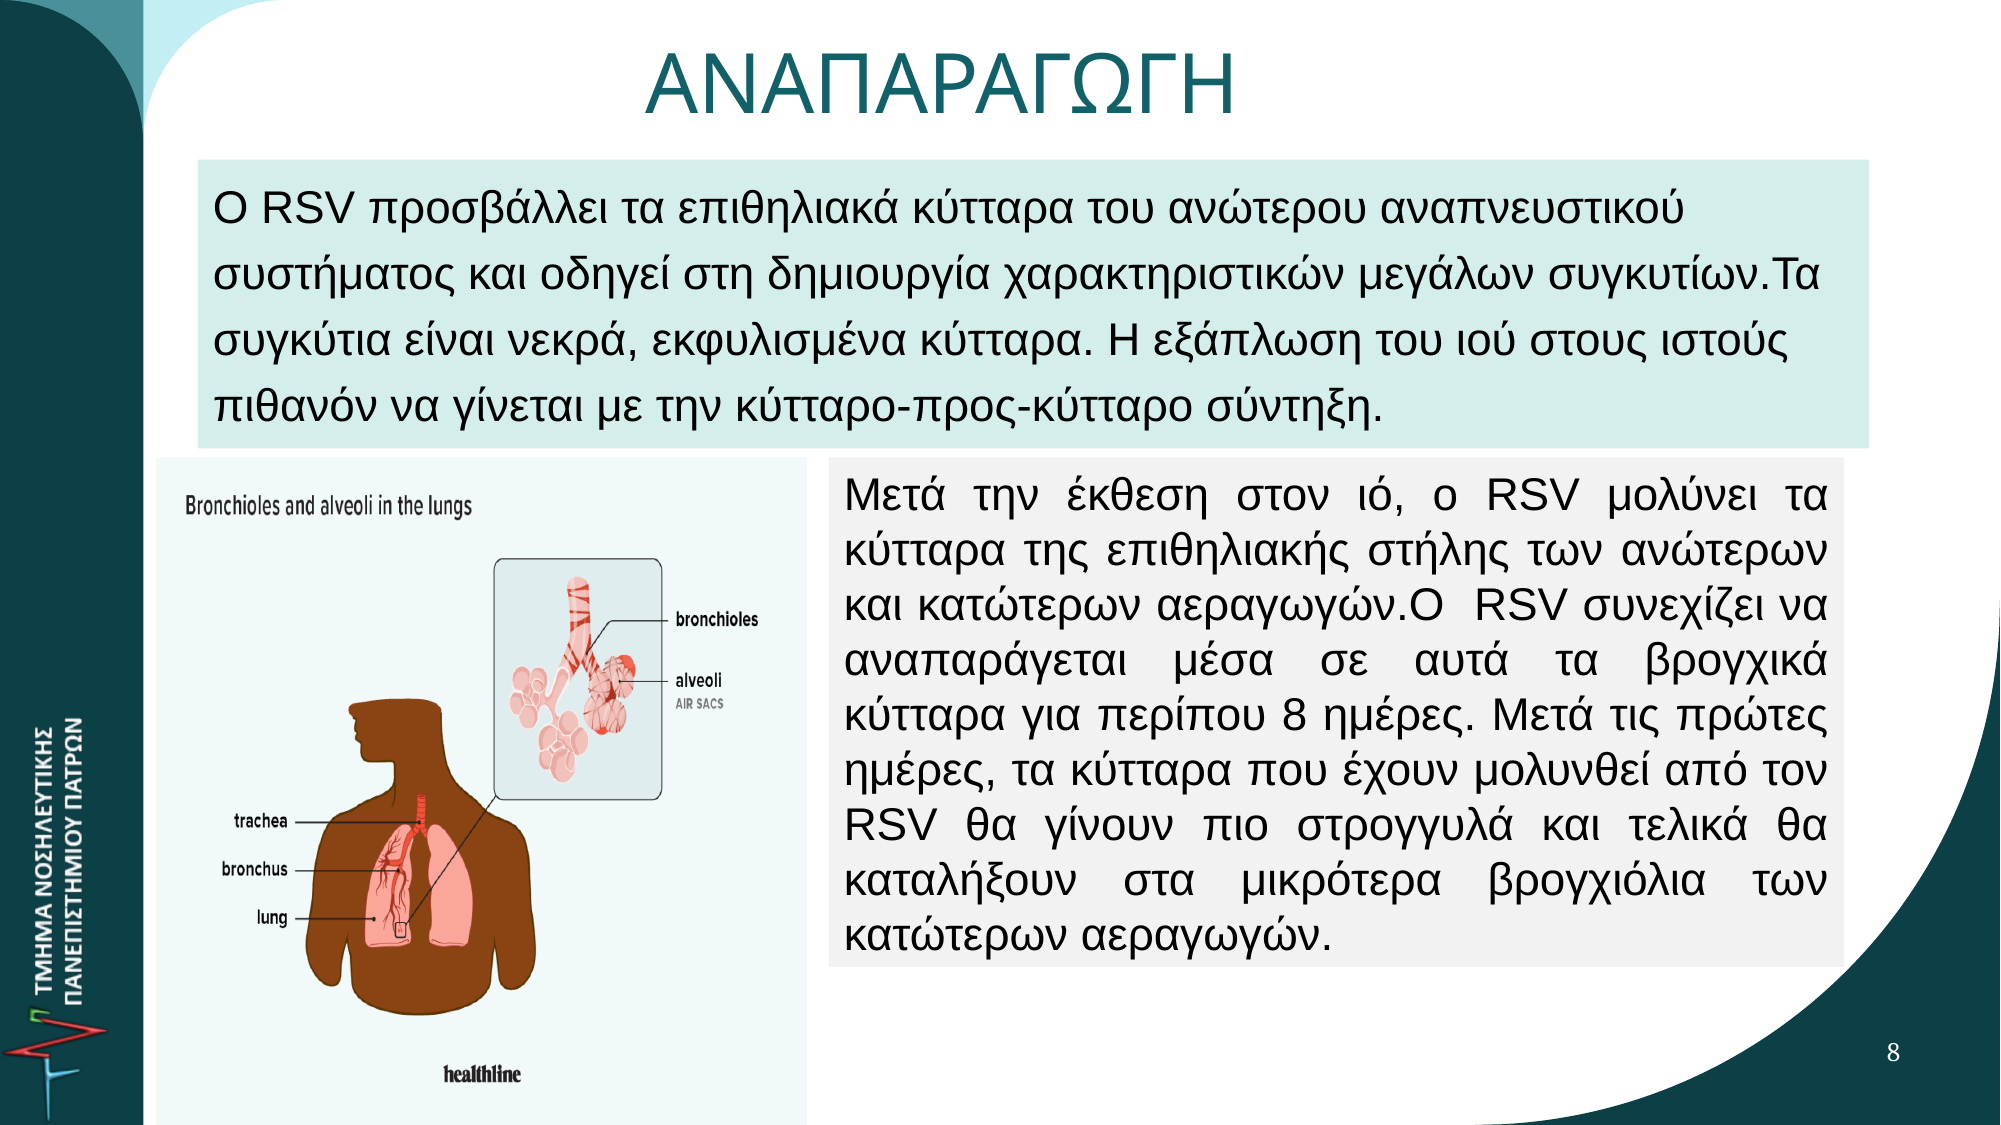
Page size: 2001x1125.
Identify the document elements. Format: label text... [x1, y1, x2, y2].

title ΑΝΑΠΑΡΑΓΩΓΗ [156, 0, 1730, 173]
slide_number 8 [1787, 981, 2000, 1125]
text_box Μετά την έκθεση στον ιό, ο RSV μολύνει τα κύτταρα της επιθηλιακής στήλης των ανώτερων και κατώτερων αεραγωγών.Ο RSV συνεχίζει να αναπαράγεται μέσα σε αυτά τα βρογχικά κύτταρα για περίπου 8 ημέρες. Μετά τις πρώτες ημέρες, τα κύτταρα που έχουν μολυνθεί από τον RSV θα γίνουν πιο στρογγυλά και τελικά θα καταλήξουν στα μικρότερα βρογχιόλια των κατώτερων αεραγωγών. [828, 457, 1844, 967]
picture [0, 457, 807, 1125]
list Ο RSV προσβάλλει τα επιθηλιακά κύτταρα του ανώτερου αναπνευστικού συστήματος και οδηγεί στη δημιουργία χαρακτηριστικών μεγάλων συγκυτίων.Τα συγκύτια είναι νεκρά, εκφυλισμένα κύτταρα. Η εξάπλωση του ιού στους ιστούς πιθανόν να γίνεται με την κύτταρο-προς-κύτταρο σύντηξη. [197, 159, 1869, 449]
